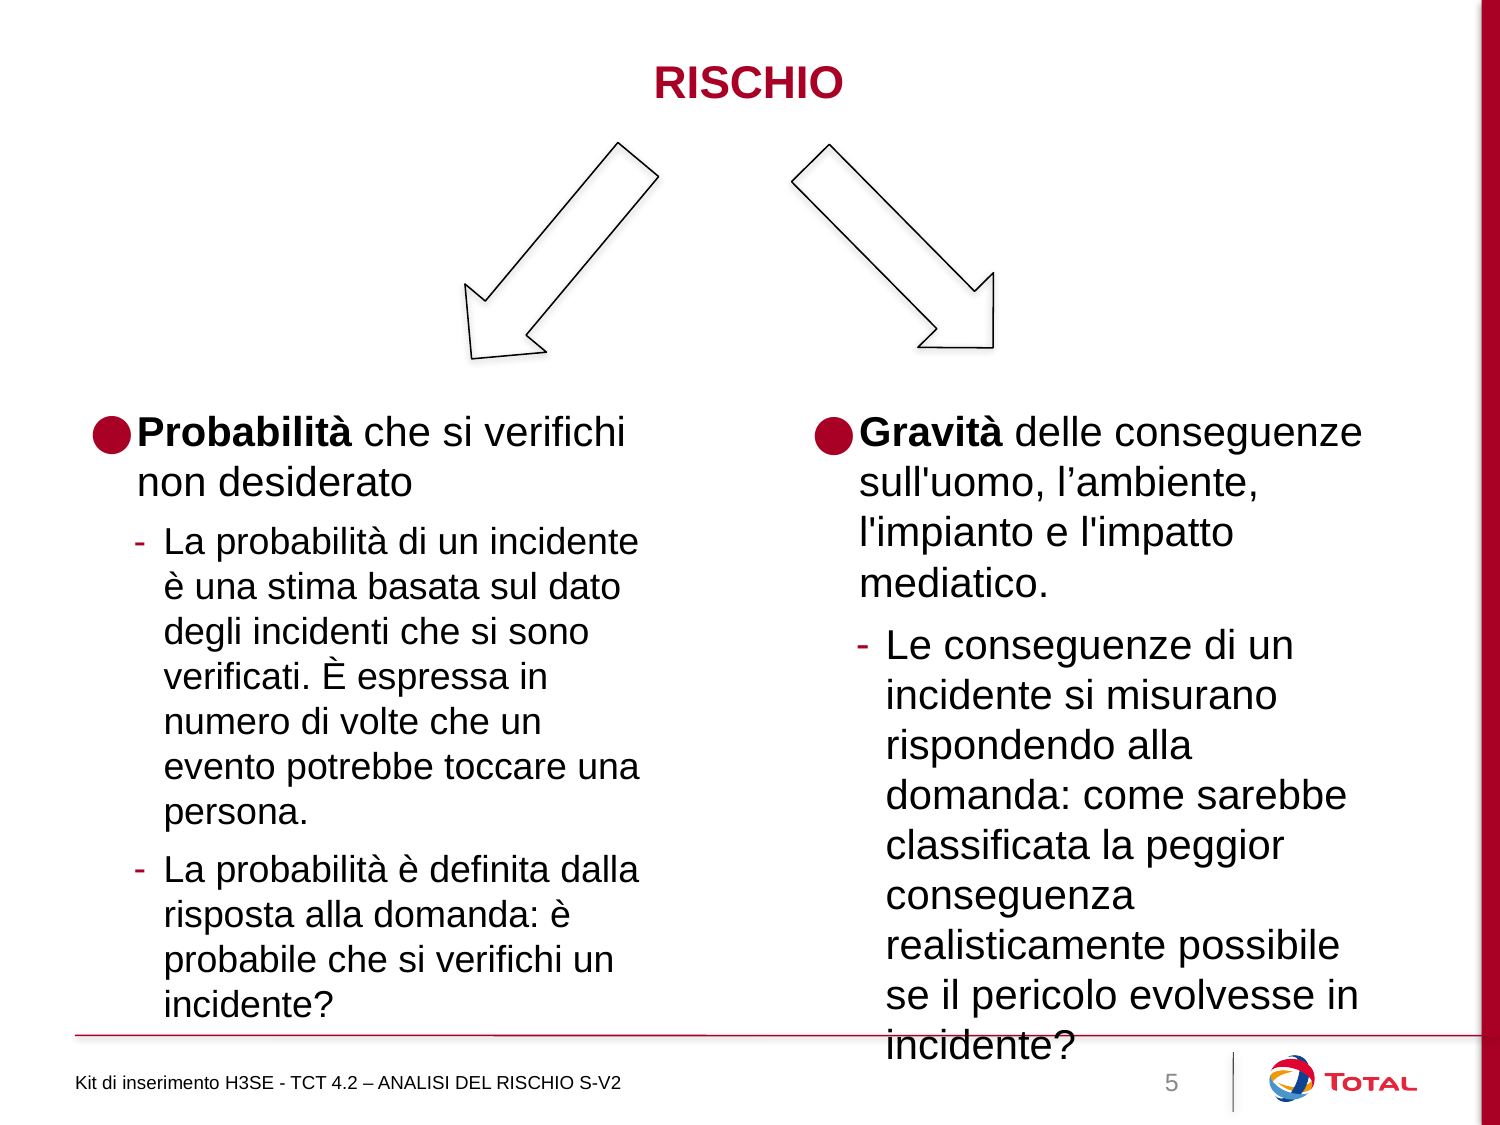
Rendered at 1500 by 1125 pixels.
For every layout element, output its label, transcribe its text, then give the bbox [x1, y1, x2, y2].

slide_number 5 [1074, 1051, 1194, 1112]
picture [1260, 1045, 1426, 1112]
list Probabilità che si verifichi non desiderato La probabilità di un incidente è una stima basata sul dato degli incidenti che si sono verificati. È espressa in numero di volte che un evento potrebbe toccare una persona. La probabilità è definita dalla risposta alla domanda: è probabile che si verifichi un incidente? [75, 397, 680, 988]
text_box Gravità delle conseguenze sull'uomo, l’ambiente, l'impianto e l'impatto mediatico. Le conseguenze di un incidente si misurano rispondendo alla domanda: come sarebbe classificata la peggior conseguenza realisticamente possibile se il pericolo evolvesse in incidente? [797, 397, 1402, 989]
title rischio [75, 45, 1424, 150]
footer Kit di inserimento H3SE - TCT 4.2 – ANALISI DEL RISCHIO S-V2 [75, 1051, 988, 1112]
text_box [790, 143, 995, 349]
text_box [464, 141, 660, 360]
